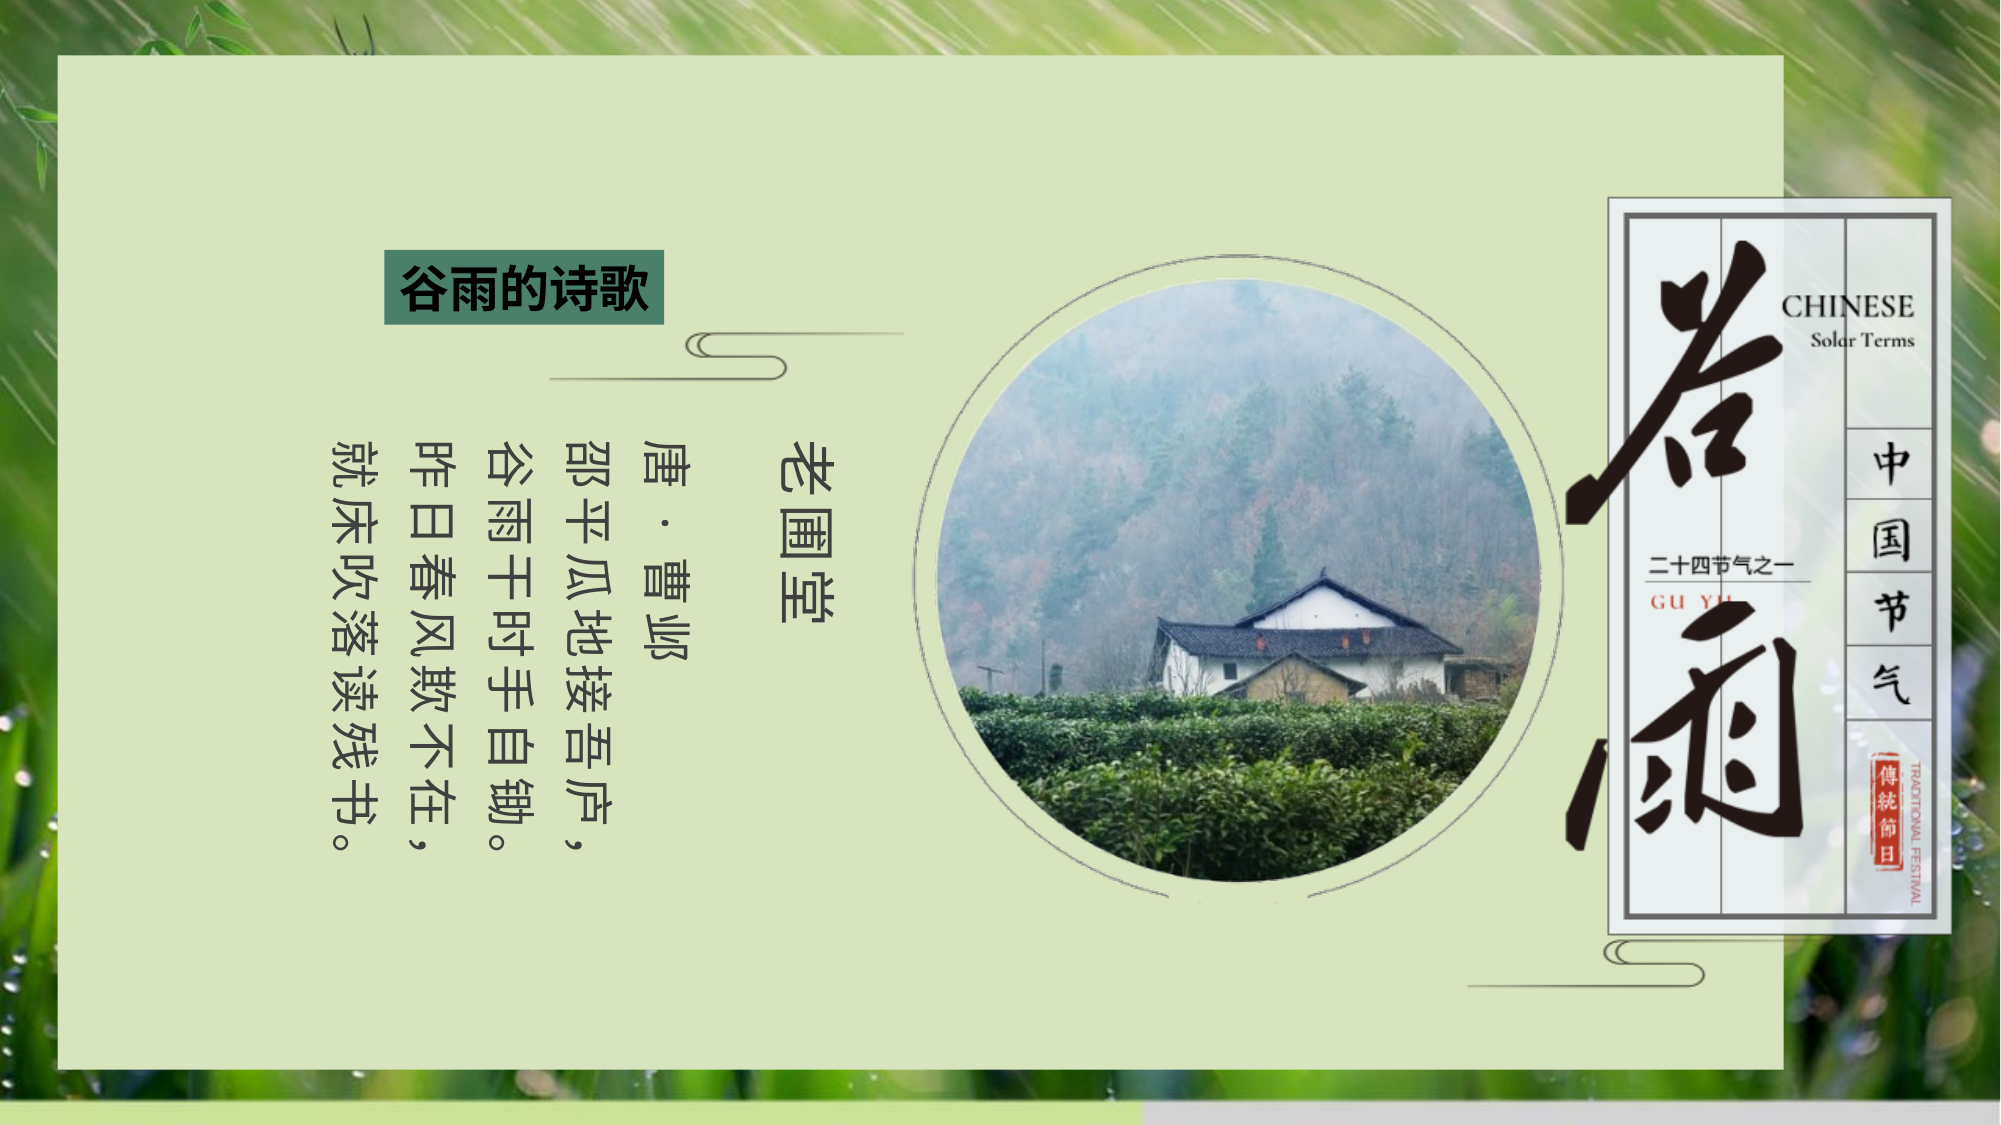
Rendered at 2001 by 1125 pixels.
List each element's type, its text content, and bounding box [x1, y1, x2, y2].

picture [0, 0, 2001, 1125]
text_box 老圃堂 [750, 425, 873, 780]
text_box 谷雨的诗歌 [384, 249, 541, 325]
text_box 唐·曹邺 邵平瓜地接吾庐， 谷雨干时手自锄。 昨日春风欺不在， 就床吹落读残书。 [300, 425, 725, 1012]
